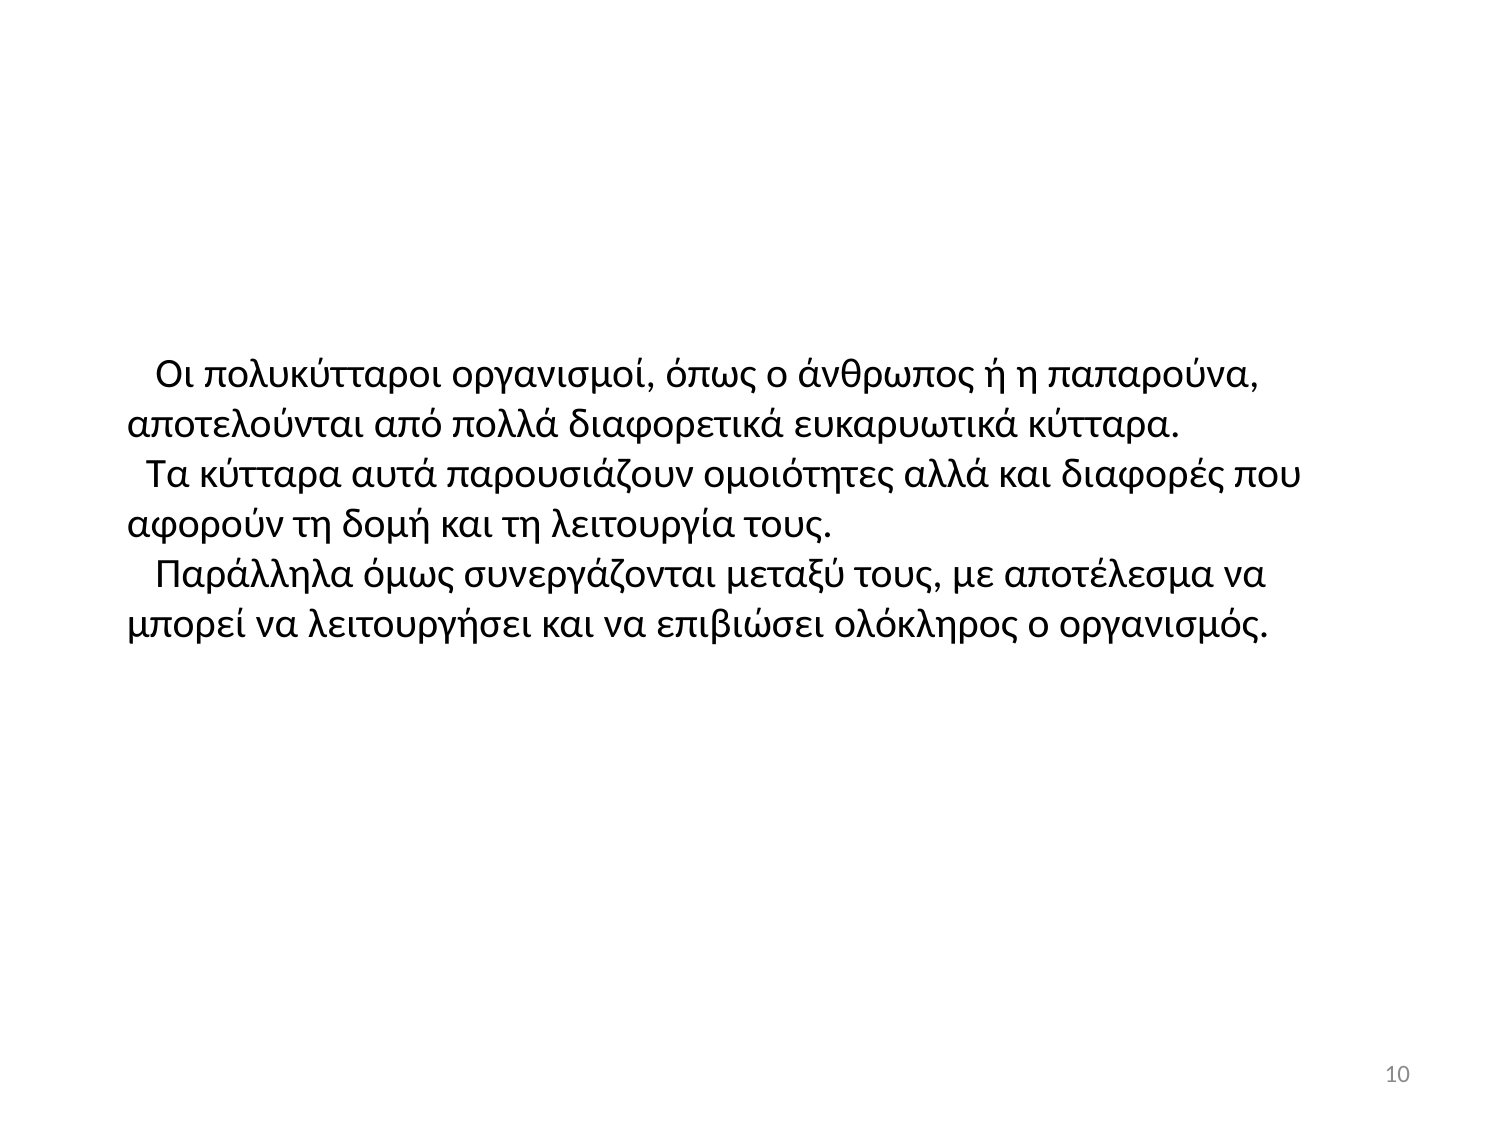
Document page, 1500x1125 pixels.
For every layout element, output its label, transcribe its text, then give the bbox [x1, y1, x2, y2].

text_box Οι πολυκύτταροι οργανισμοί, όπως ο άνθρωπος ή η παπαρούνα, αποτελούνται από πολλά διαφορετικά ευκαρυωτικά κύτταρα. Τα κύτταρα αυτά παρουσιάζουν ομοιότητες αλλά και διαφορές που αφορούν τη δομή και τη λειτουργία τους. Παράλληλα όμως συνεργάζονται μεταξύ τους, με αποτέλεσμα να μπορεί να λειτουργήσει και να επιβιώσει ολόκληρος ο οργανισμός. [112, 338, 1400, 653]
slide_number 10 [1074, 1042, 1425, 1103]
